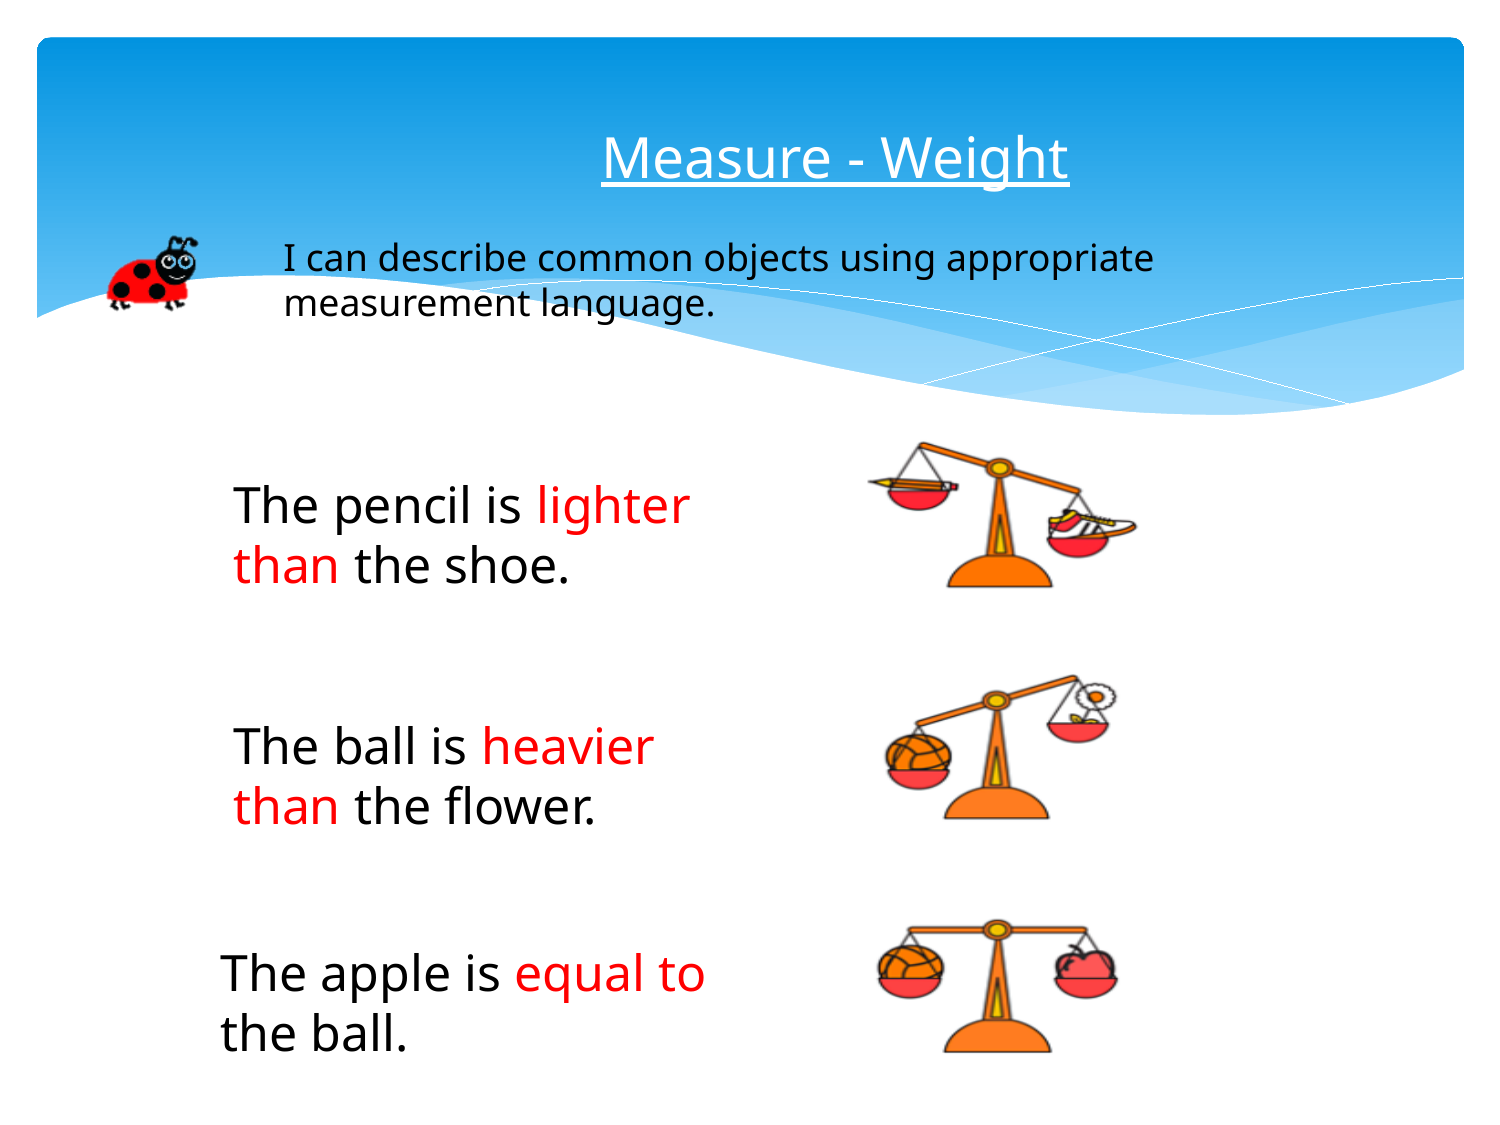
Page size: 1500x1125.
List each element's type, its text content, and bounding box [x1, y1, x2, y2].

picture [737, 425, 1235, 1086]
title Measure - Weight [324, 113, 1347, 219]
picture [59, 189, 244, 337]
text_box [88, 219, 1376, 370]
text_box The apple is equal to the ball. [205, 889, 731, 1070]
text_box The ball is heavier than the flower. [218, 647, 731, 842]
text_box The pencil is lighter than the shoe. [218, 420, 750, 601]
text_box I can describe common objects using appropriate measurement language. [268, 227, 1196, 332]
